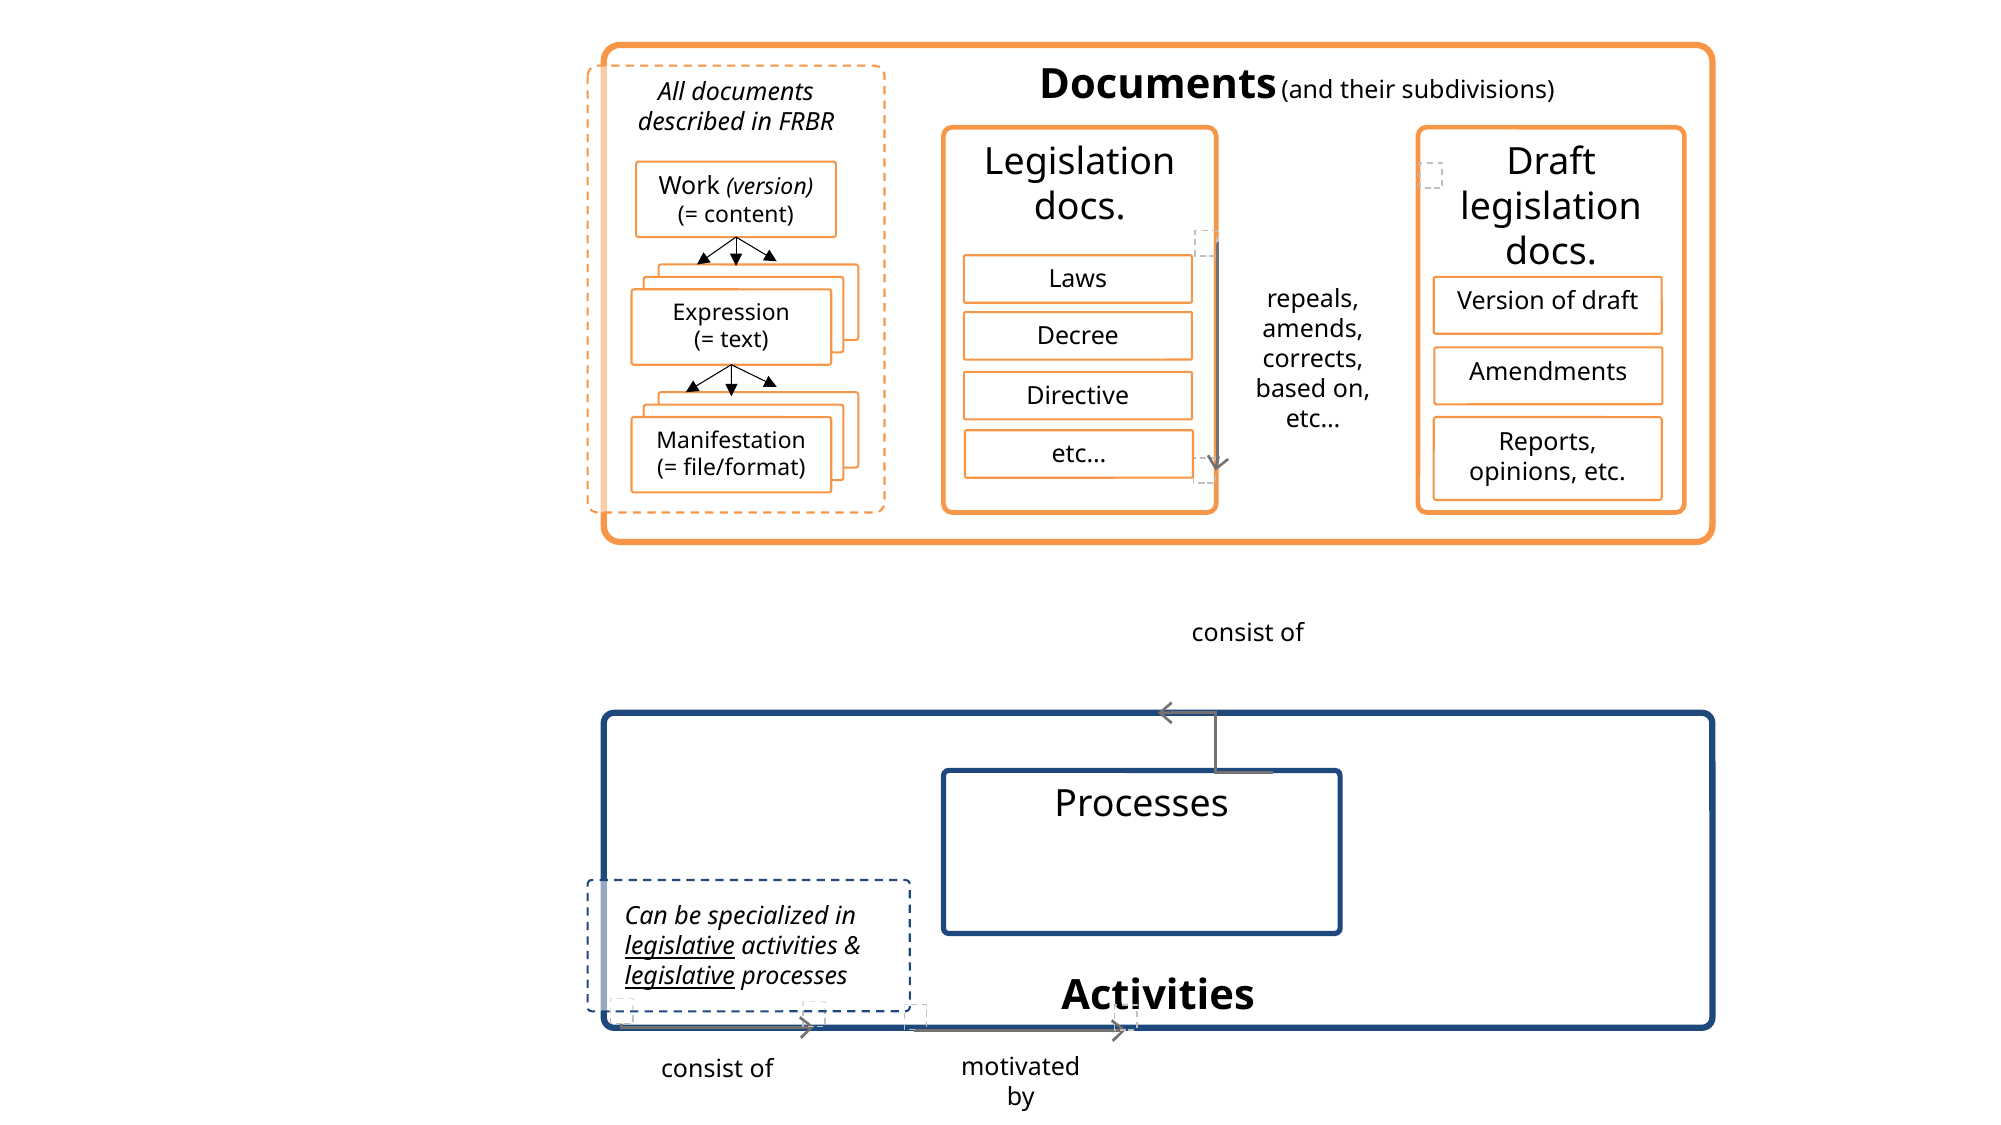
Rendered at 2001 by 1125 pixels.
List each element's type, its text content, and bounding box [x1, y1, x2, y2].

text_box Expression (= text) [642, 403, 845, 482]
text_box Version of draft [1432, 275, 1663, 335]
text_box [1114, 1004, 1138, 1031]
text_box Directive [962, 370, 1194, 421]
text_box consist of [642, 1045, 716, 1090]
text_box (and their subdivisions) [1266, 66, 1601, 112]
text_box [586, 878, 911, 1013]
text_box consist of [1176, 608, 1320, 654]
text_box Expression (= text) [630, 288, 833, 366]
text_box Expression (= text) [657, 391, 860, 469]
text_box repeals, amends, corrects, based on, etc… [1232, 274, 1395, 440]
text_box Documents [602, 43, 1714, 544]
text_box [685, 364, 731, 393]
text_box Activities [602, 711, 1185, 1029]
text_box Manifestation (= file/format) [630, 415, 833, 494]
text_box Decree [962, 311, 1194, 361]
text_box Can be specialized in legislative activities & legislative processes [609, 892, 910, 998]
text_box etc… [963, 429, 1195, 479]
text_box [731, 364, 777, 387]
text_box Processes [942, 769, 1342, 935]
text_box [696, 236, 736, 265]
text_box [1194, 230, 1218, 257]
text_box [802, 1012, 826, 1028]
text_box Work (version) (= content) [635, 160, 837, 239]
text_box [1192, 457, 1217, 484]
text_box motivated by [935, 1043, 1020, 1119]
text_box [1419, 162, 1443, 189]
text_box consist of [720, 1045, 792, 1090]
text_box Expression (= text) [657, 263, 860, 341]
text_box All documents described in FRBR [586, 64, 886, 514]
text_box Laws [962, 254, 1194, 304]
text_box Amendments [1433, 346, 1664, 406]
text_box Draft legislation docs. [1416, 126, 1686, 514]
text_box motivated by [1021, 1043, 1107, 1119]
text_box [1185, 685, 1246, 801]
text_box Reports, opinions, etc. [1432, 415, 1663, 502]
text_box [610, 1012, 634, 1025]
text_box [903, 1003, 928, 1030]
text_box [716, 929, 720, 1122]
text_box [736, 237, 777, 262]
text_box Legislation docs. [942, 126, 1218, 514]
text_box Expression (= text) [642, 275, 845, 354]
text_box Activities [1021, 711, 1714, 1029]
